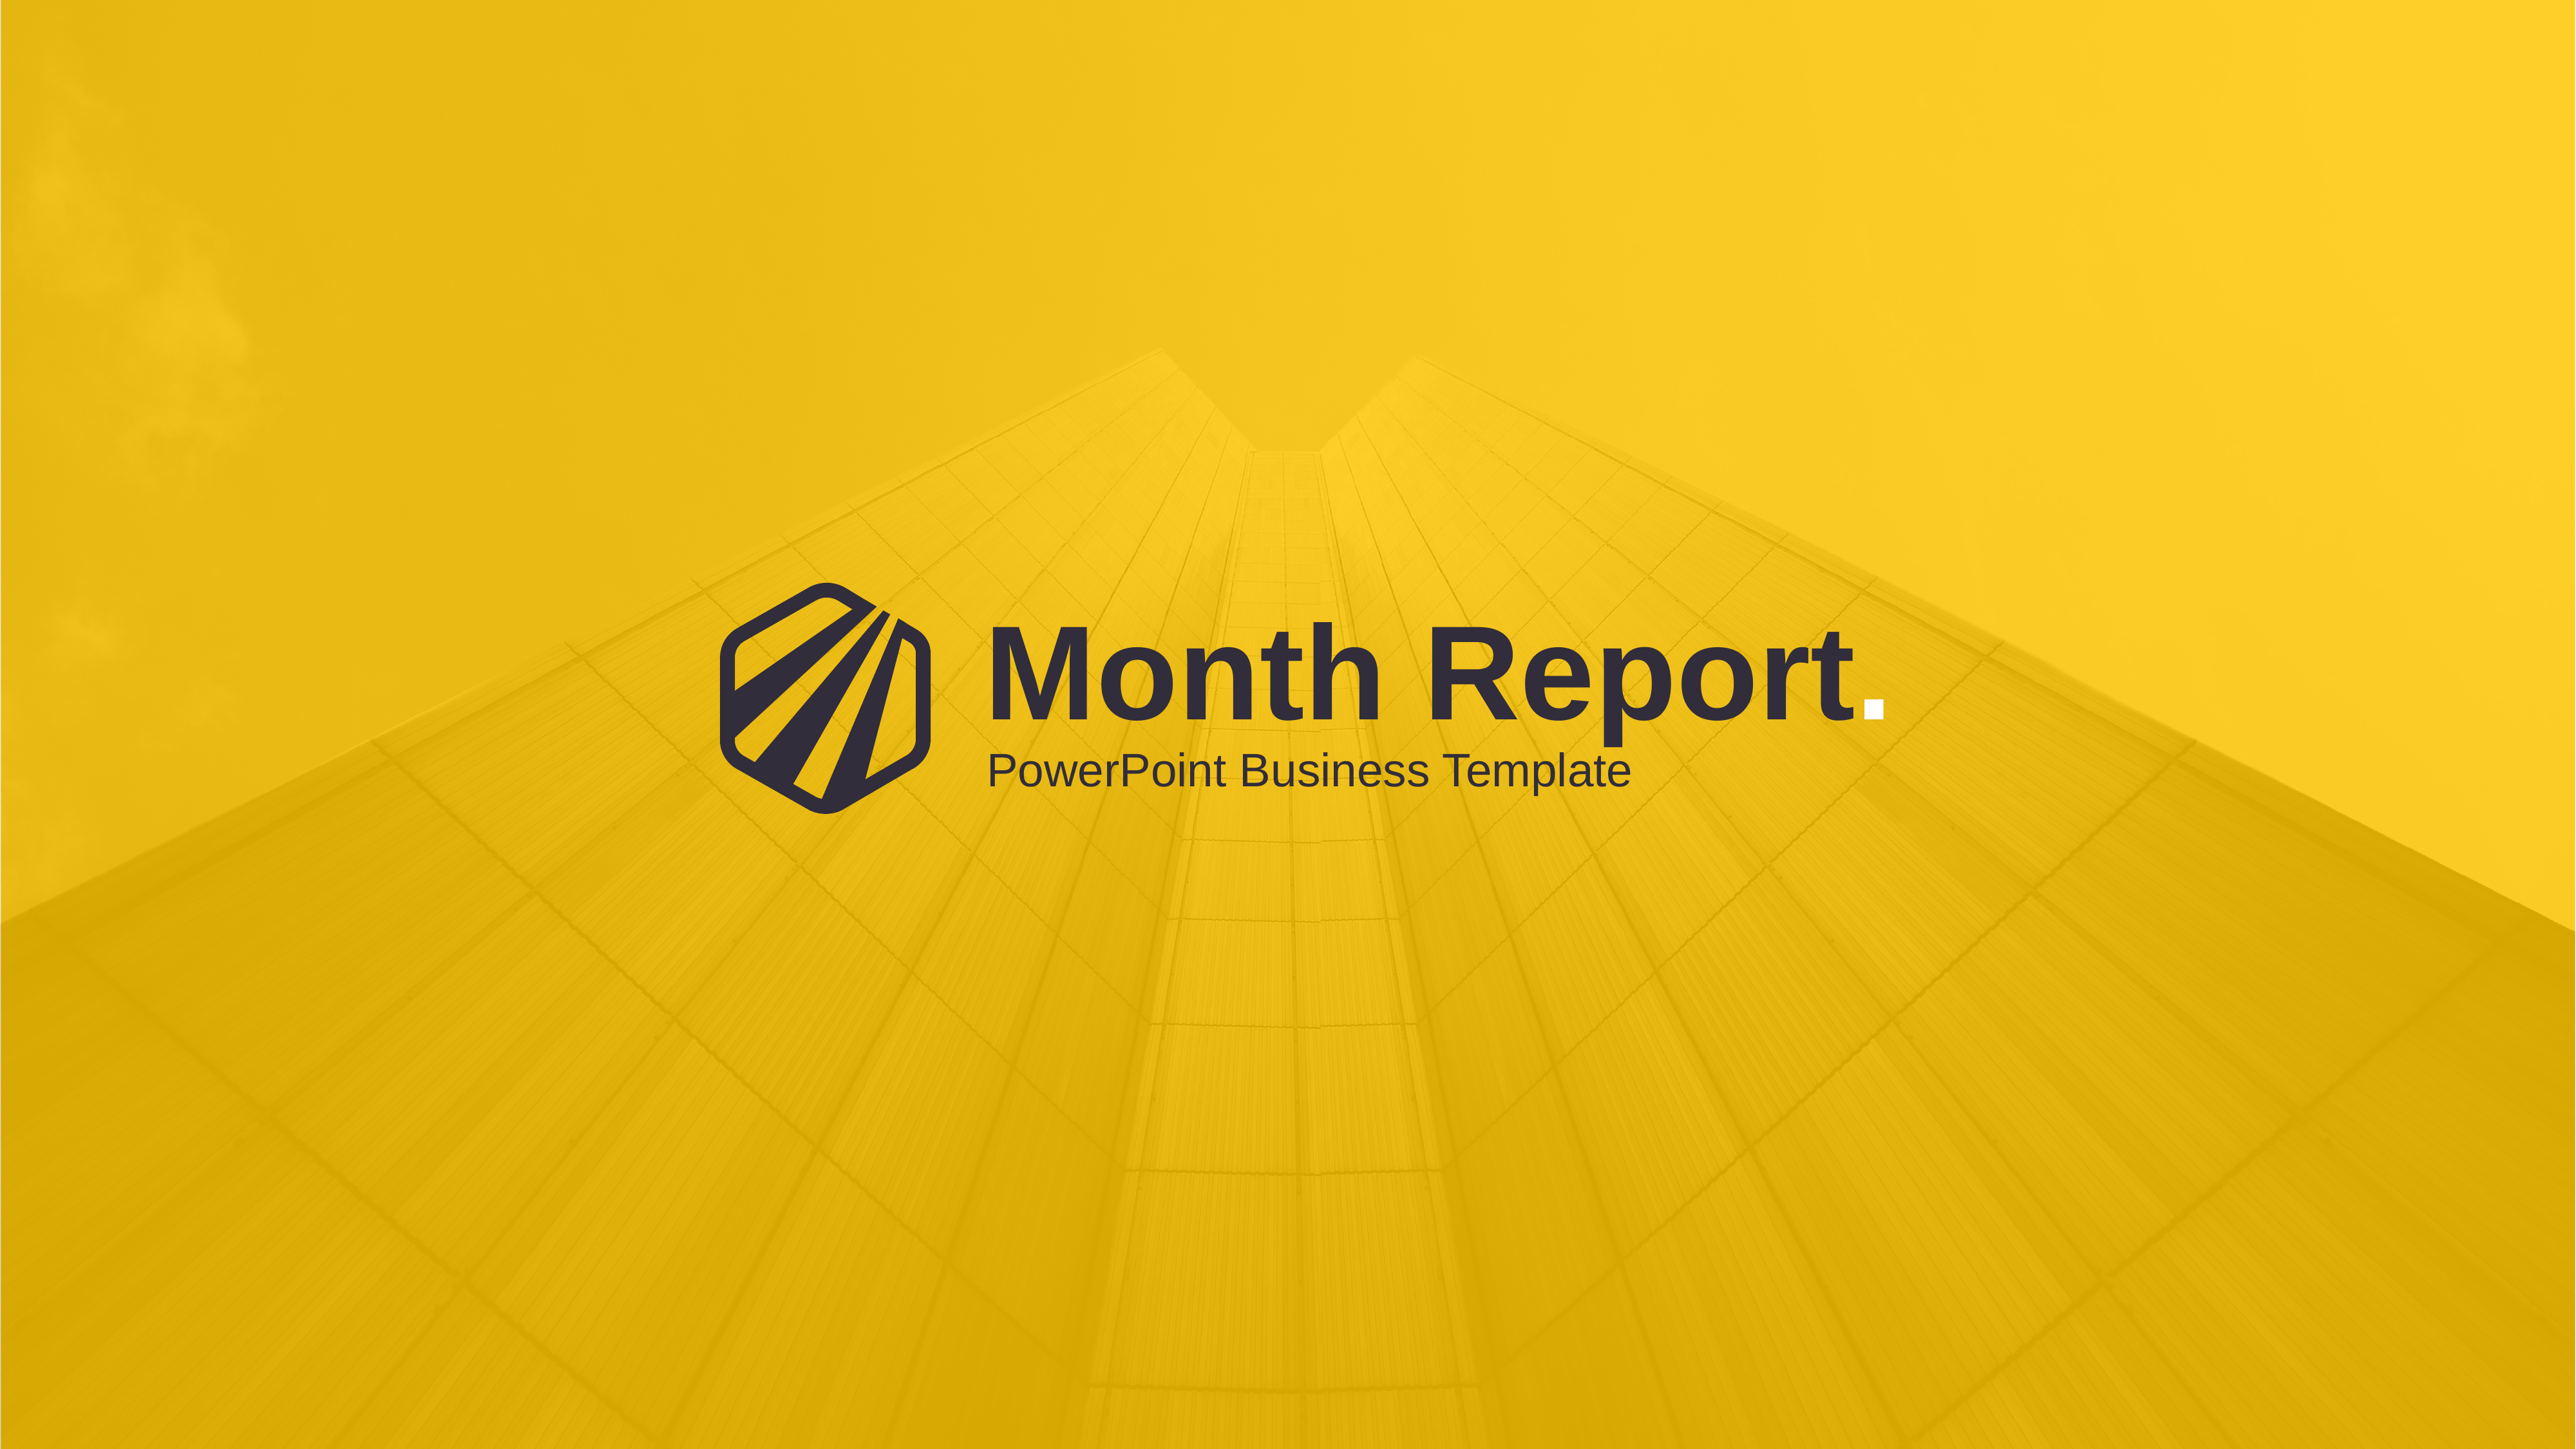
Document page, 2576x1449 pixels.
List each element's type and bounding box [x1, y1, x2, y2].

text_box [727, 579, 1904, 807]
picture [0, 0, 2575, 1449]
